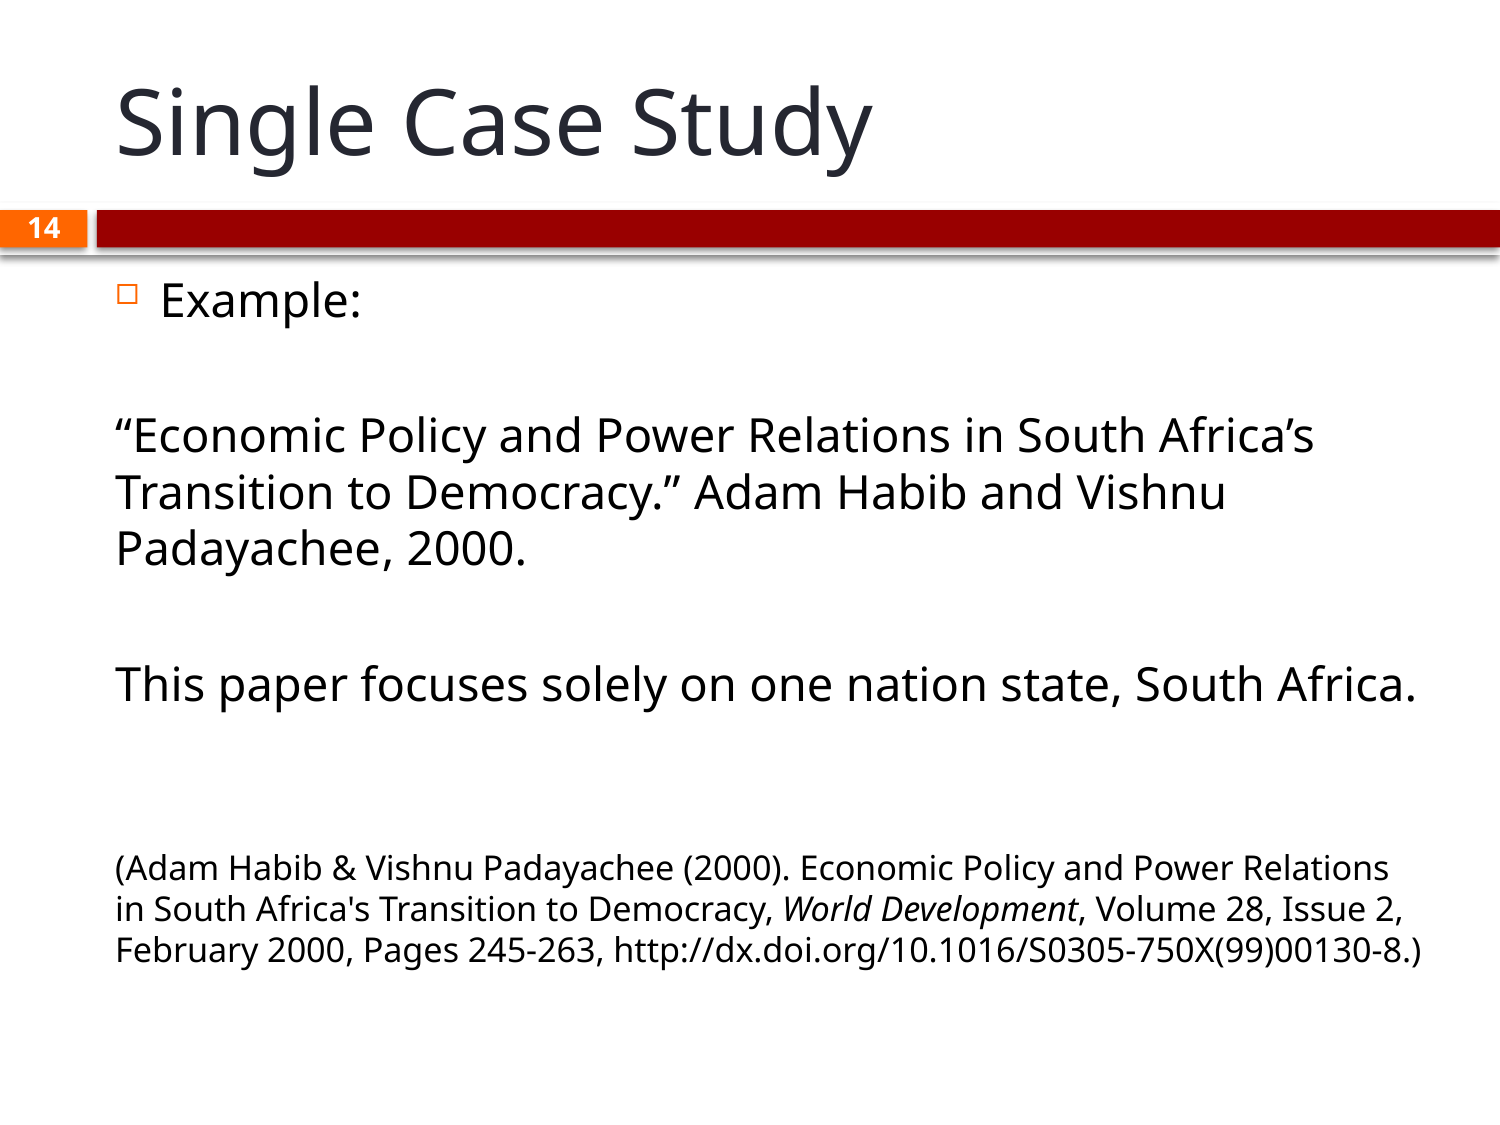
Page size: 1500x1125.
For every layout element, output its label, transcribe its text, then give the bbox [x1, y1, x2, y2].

slide_number 14 [0, 208, 88, 249]
title Single Case Study [100, 37, 1438, 200]
list Example: “Economic Policy and Power Relations in South Africa’s Transition to Democracy.” Adam Habib and Vishnu Padayachee, 2000. This paper focuses solely on one nation state, South Africa. (Adam Habib & Vishnu Padayachee (2000). Economic Policy and Power Relations in South Africa's Transition to Democracy, World Development, Volume 28, Issue 2, February 2000, Pages 245-263, http://dx.doi.org/10.1016/S0305-750X(99)00130-8.) [100, 262, 1438, 1000]
